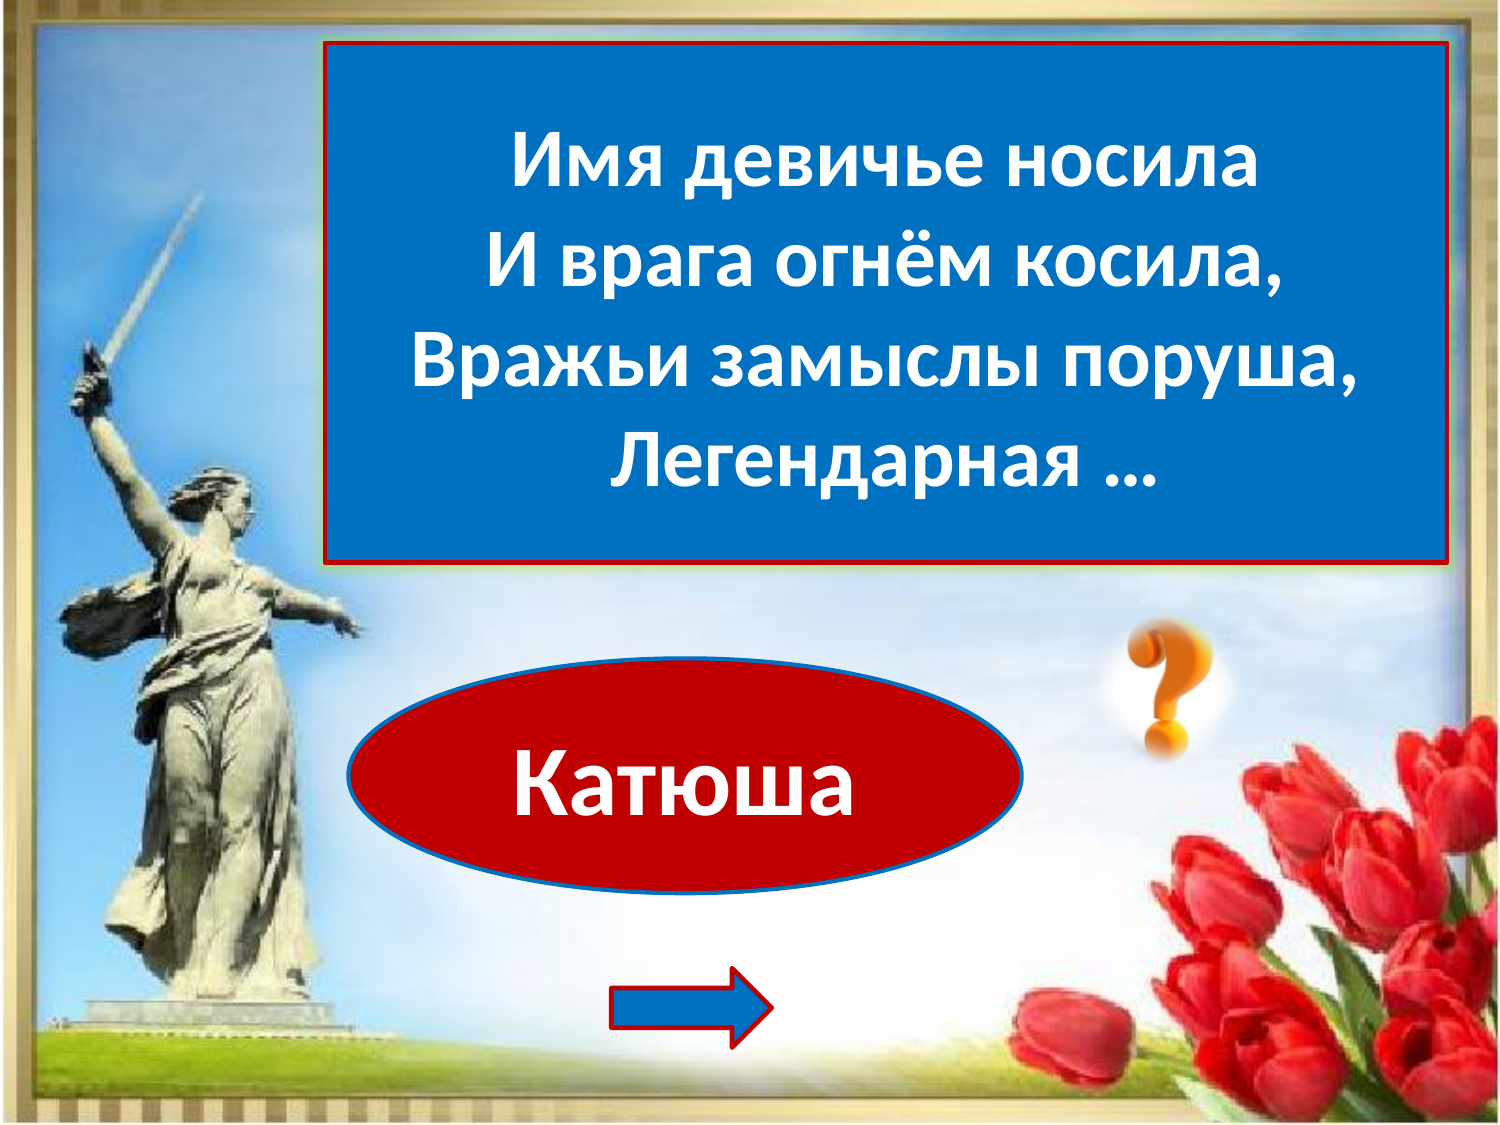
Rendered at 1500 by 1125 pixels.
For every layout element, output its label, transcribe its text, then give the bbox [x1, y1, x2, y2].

picture [0, 0, 1500, 1125]
text_box Катюша [346, 656, 1024, 896]
text_box [609, 966, 774, 1050]
text_box Имя девичье носила И врага огнём косила, Вражьи замыслы поруша, Легендарная … [323, 41, 1449, 565]
